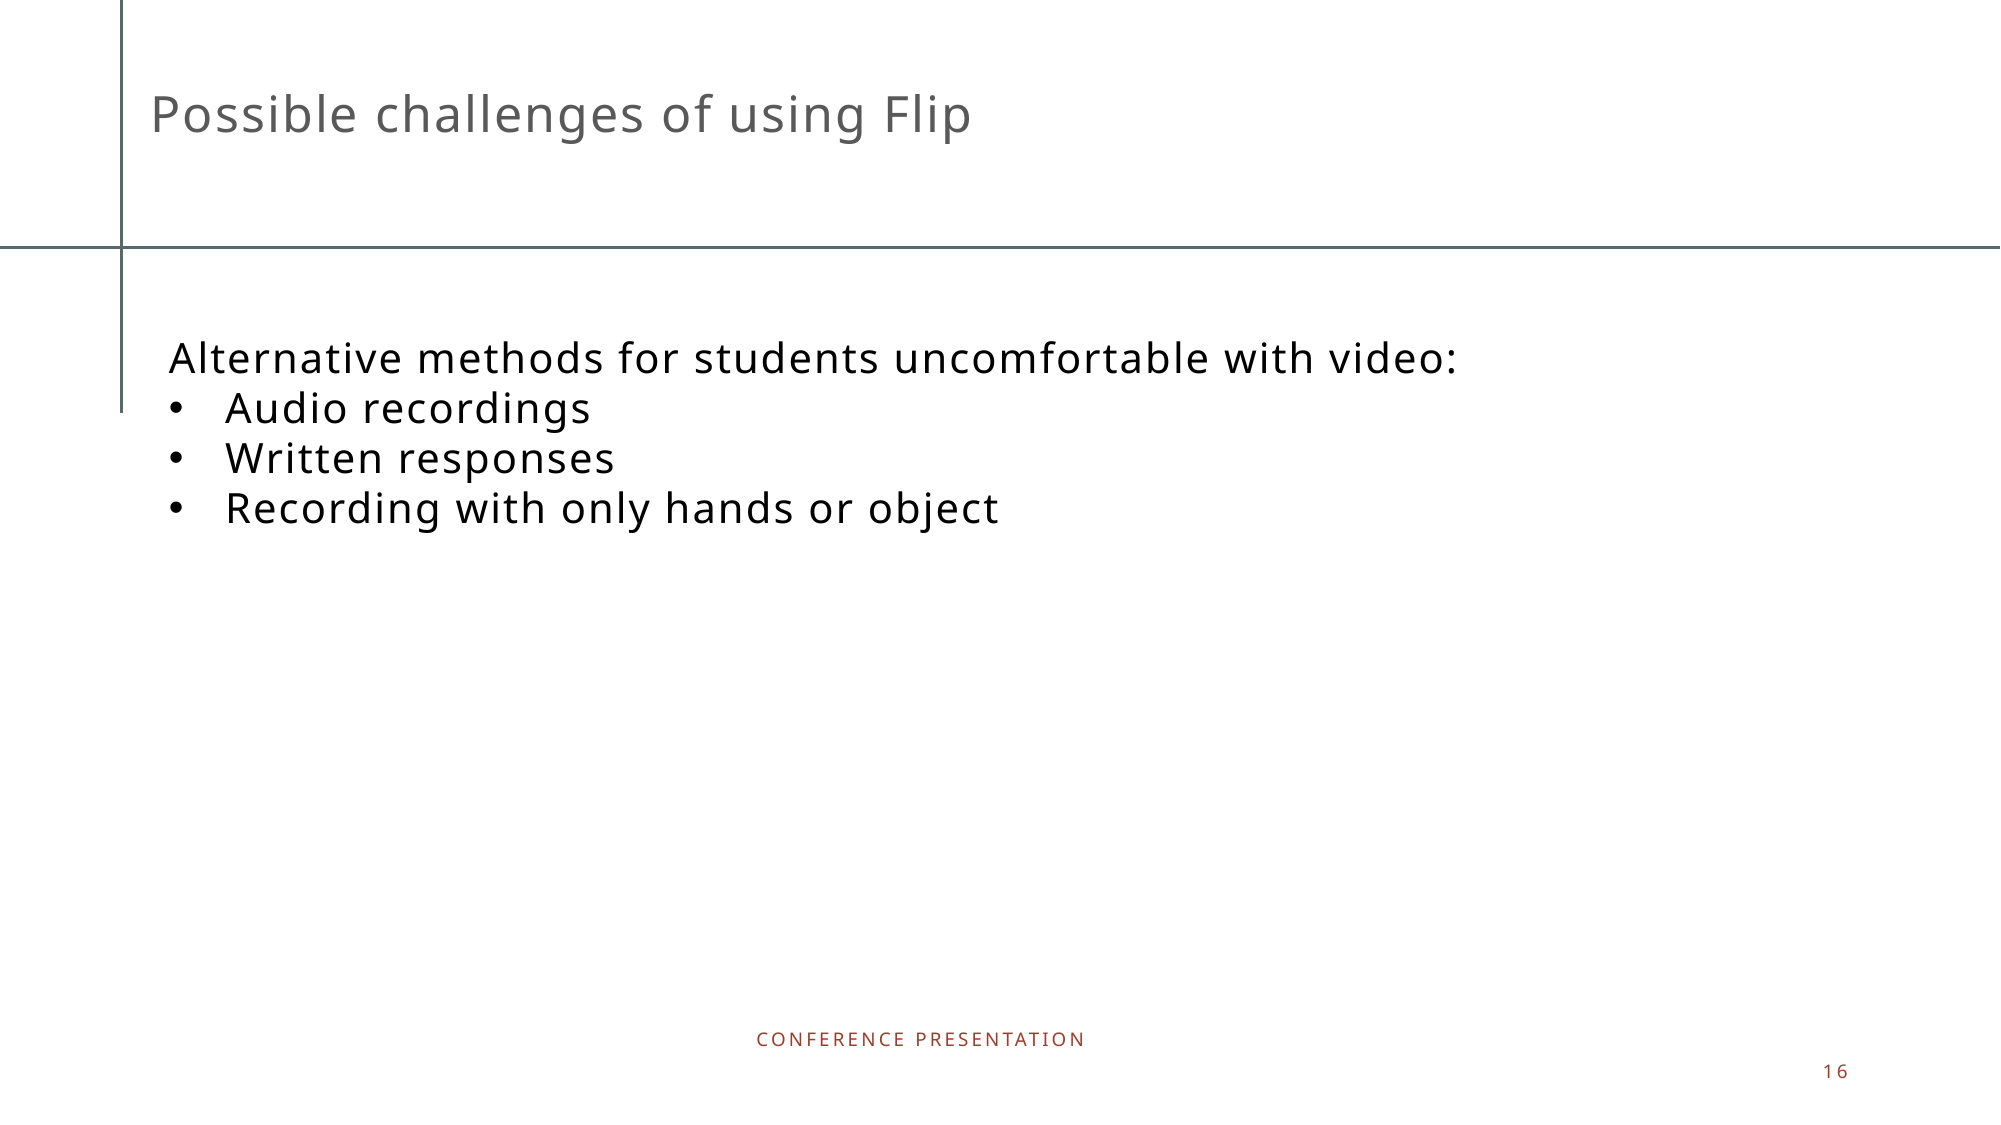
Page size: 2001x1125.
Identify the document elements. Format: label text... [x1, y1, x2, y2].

slide_number 16 [1724, 1042, 1863, 1103]
title Possible challenges of using Flip [135, 77, 1484, 155]
list Alternative methods for students uncomfortable with video: Audio recordings Written responses Recording with only hands or object [154, 324, 1607, 718]
footer Conference Presentation [741, 1009, 1259, 1070]
